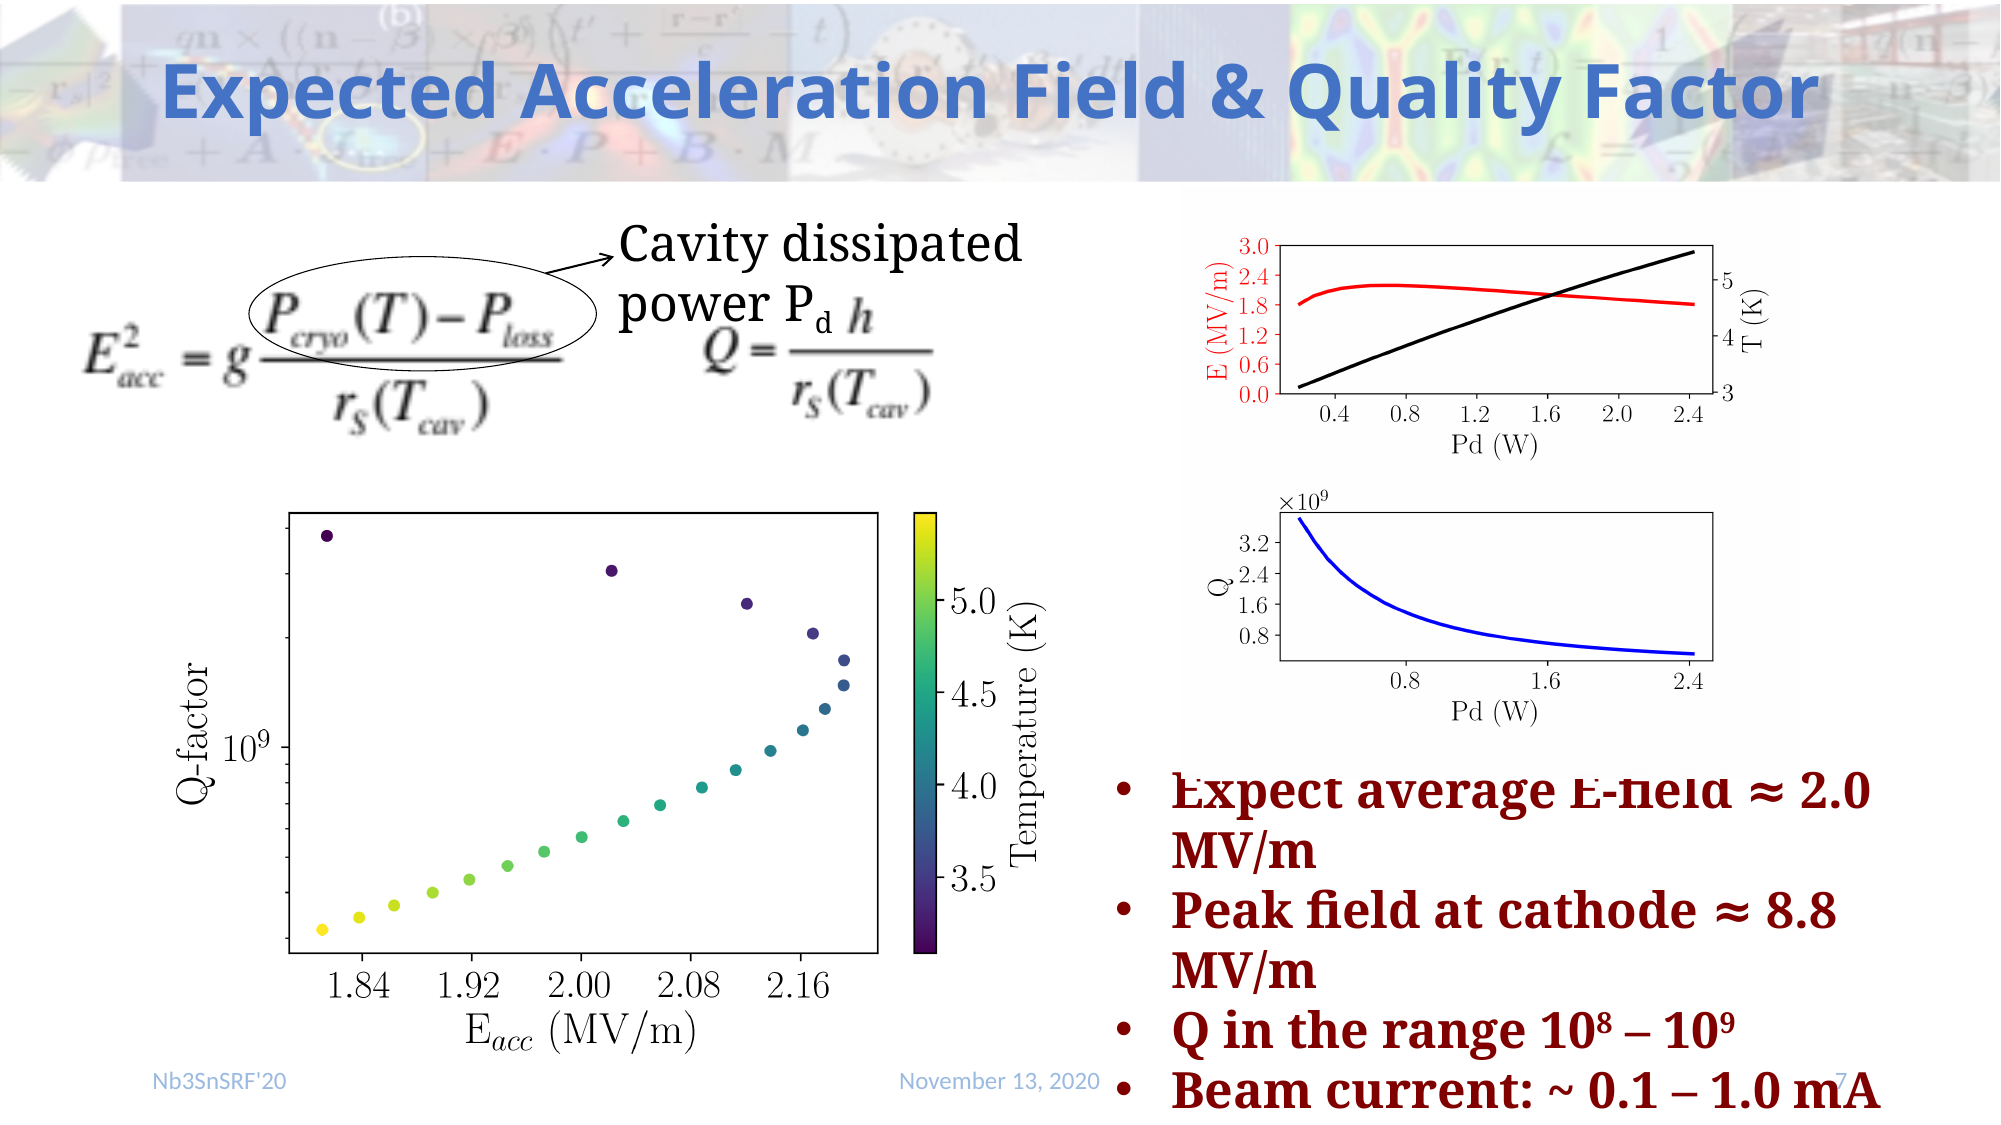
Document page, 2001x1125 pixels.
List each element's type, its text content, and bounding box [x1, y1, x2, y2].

picture [119, 440, 1062, 1066]
slide_number Nb3SnSRF'20 [137, 1066, 588, 1110]
picture [1181, 186, 1799, 779]
footer November 13, 2020 [662, 1050, 1100, 1110]
text_box Expect average E-field ≈ 2.0 MV/m Peak field at cathode ≈ 8.8 MV/m Q in the range 108 – 109 Beam current: ~ 0.1 – 1.0 mA Energy gain: ≈ 30 kEV [1100, 750, 1985, 1125]
title Expected Acceleration Field & Quality Factor [137, 42, 1863, 146]
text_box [75, 203, 1154, 440]
